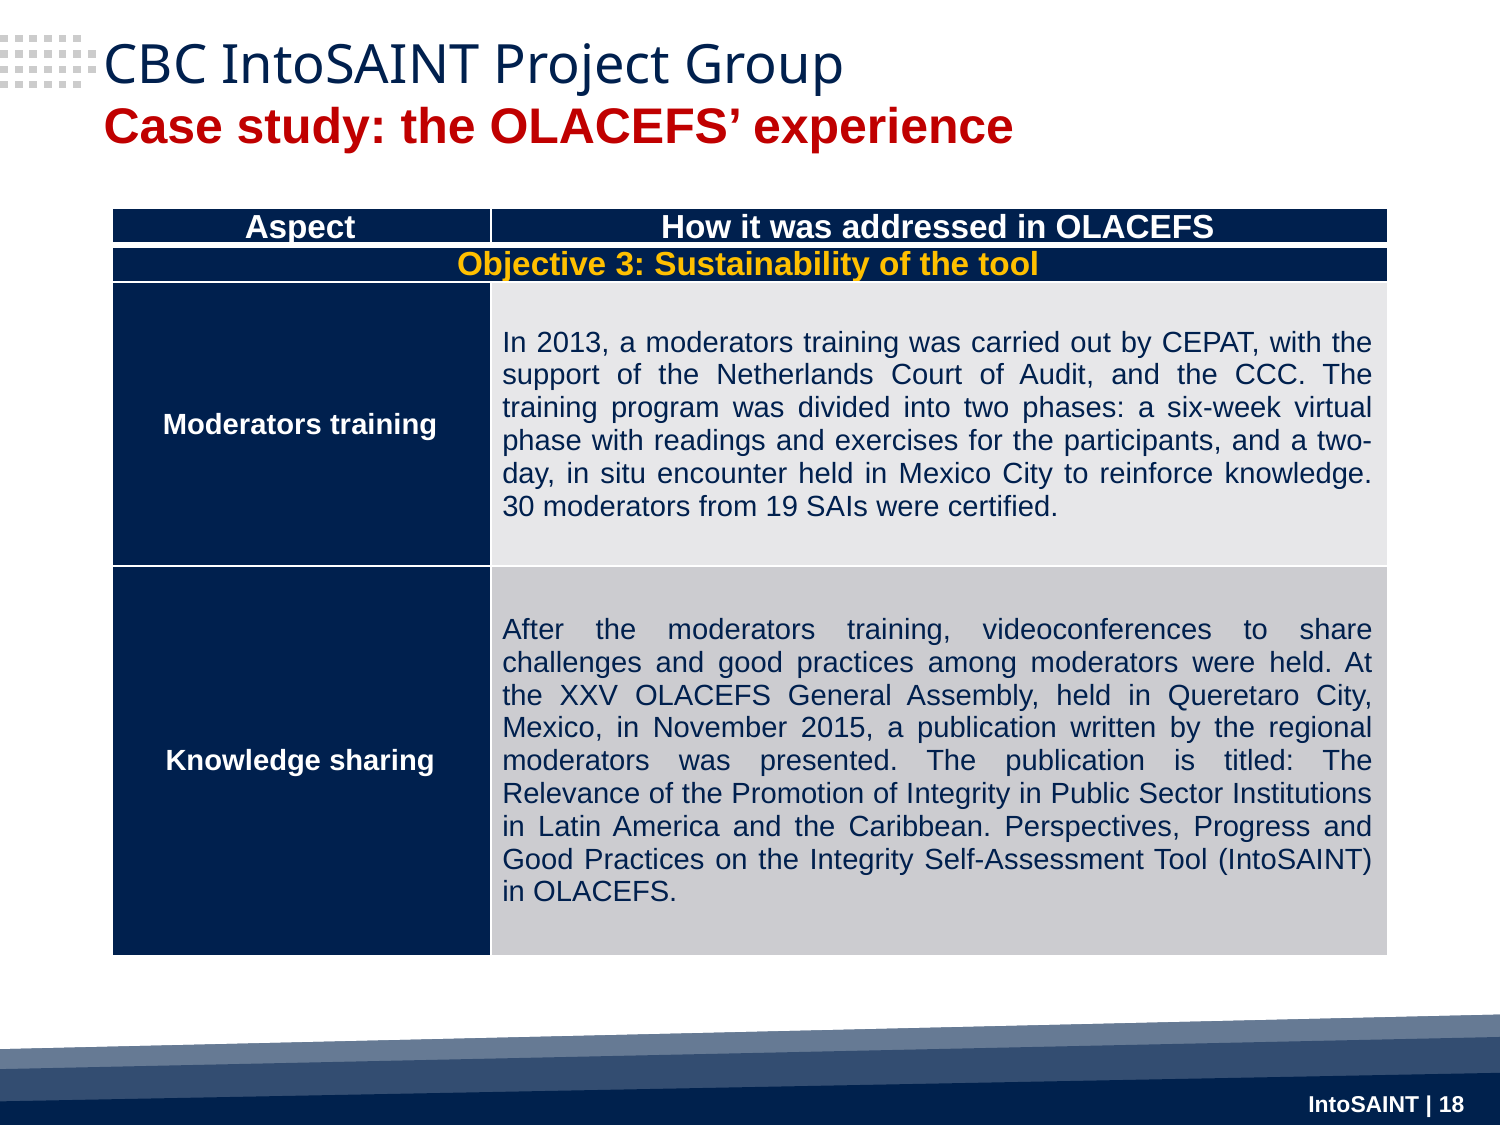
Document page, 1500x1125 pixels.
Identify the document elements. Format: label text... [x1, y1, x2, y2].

table_header How it was addressed in OLACEFS [492, 209, 1387, 242]
table_cell Objective 3: Sustainability of the tool [113, 248, 1387, 281]
table_cell Moderators training [113, 283, 490, 565]
table_cell Knowledge sharing [113, 567, 490, 955]
table_cell In 2013, a moderators training was carried out by CEPAT, with the support of the Netherlands Court of Audit, and the CCC. The training program was divided into two phases: a six-week virtual phase with readings and exercises for the participants, and a two-day, in situ encounter held in Mexico City to reinforce knowledge. 30 moderators from 19 SAIs were certified. [492, 283, 1387, 565]
table_header Aspect [113, 209, 490, 242]
slide_number IntoSAINT | 18 [1293, 1082, 1489, 1125]
table_cell After the moderators training, videoconferences to share challenges and good practices among moderators were held. At the XXV OLACEFS General Assembly, held in Queretaro City, Mexico, in November 2015, a publication written by the regional moderators was presented. The publication is titled: The Relevance of the Promotion of Integrity in Public Sector Institutions in Latin America and the Caribbean. Perspectives, Progress and Good Practices on the Integrity Self-Assessment Tool (IntoSAINT) in OLACEFS. [492, 567, 1387, 955]
title CBC IntoSAINT Project Group Case study: the OLACEFS’ experience [88, 0, 1500, 186]
